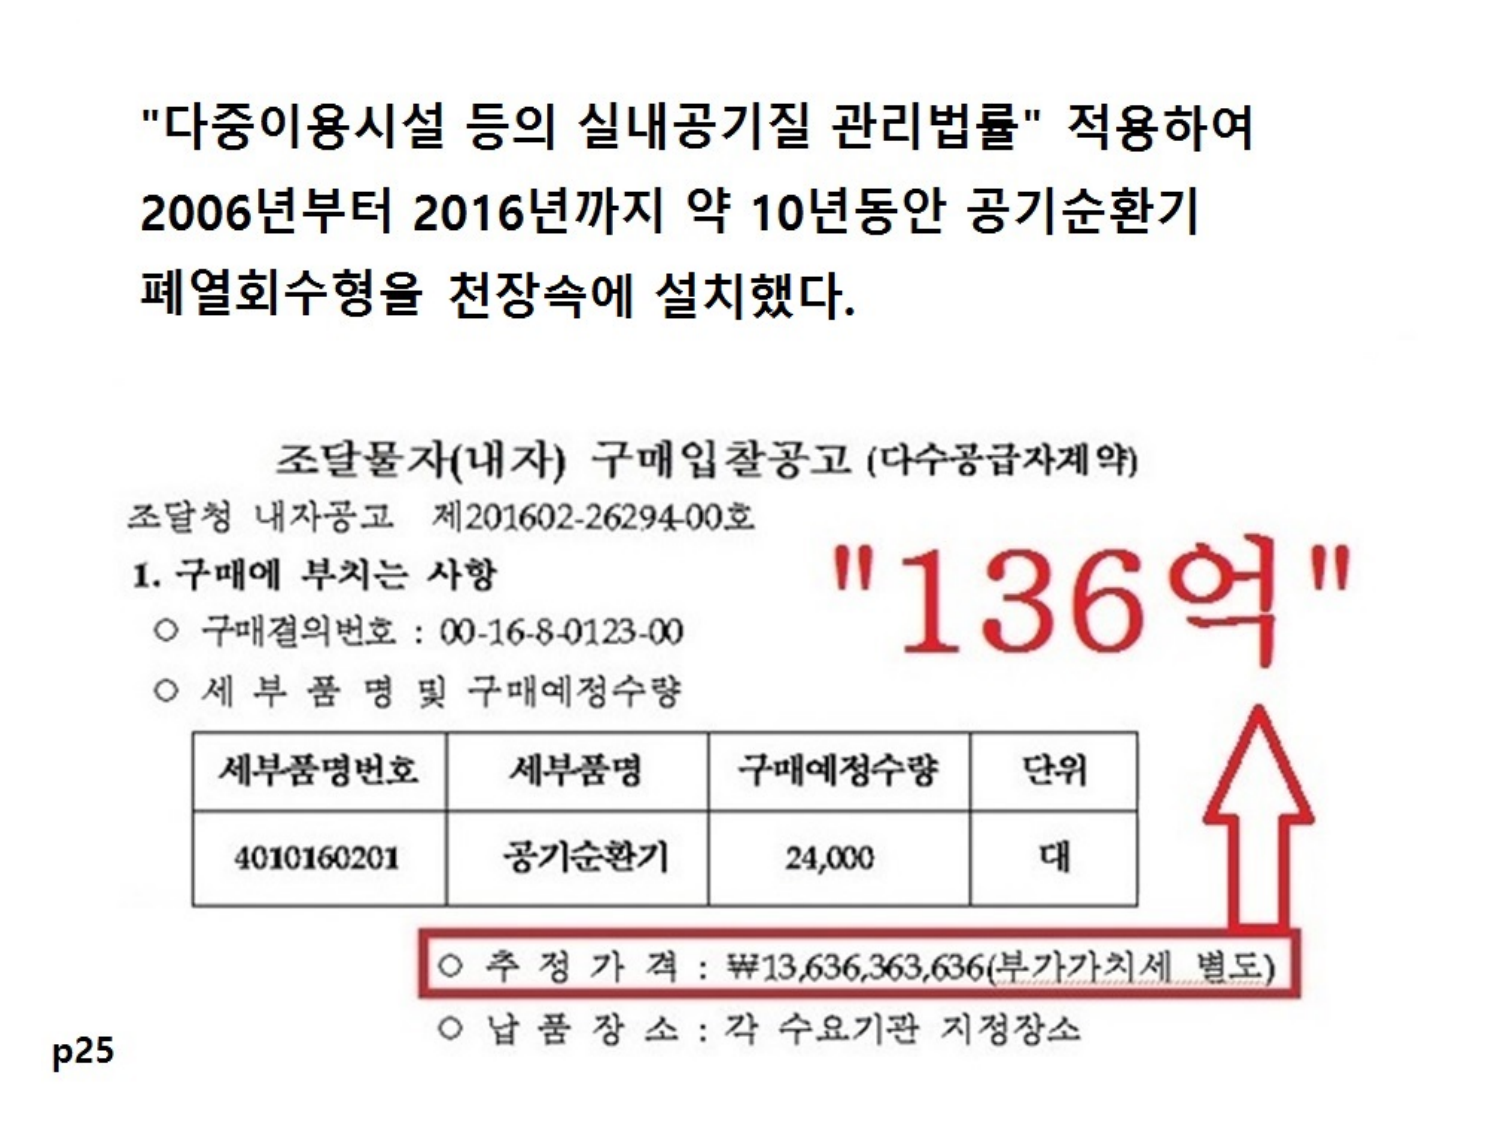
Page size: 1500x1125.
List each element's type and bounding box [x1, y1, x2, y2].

list [41, 18, 1471, 1095]
